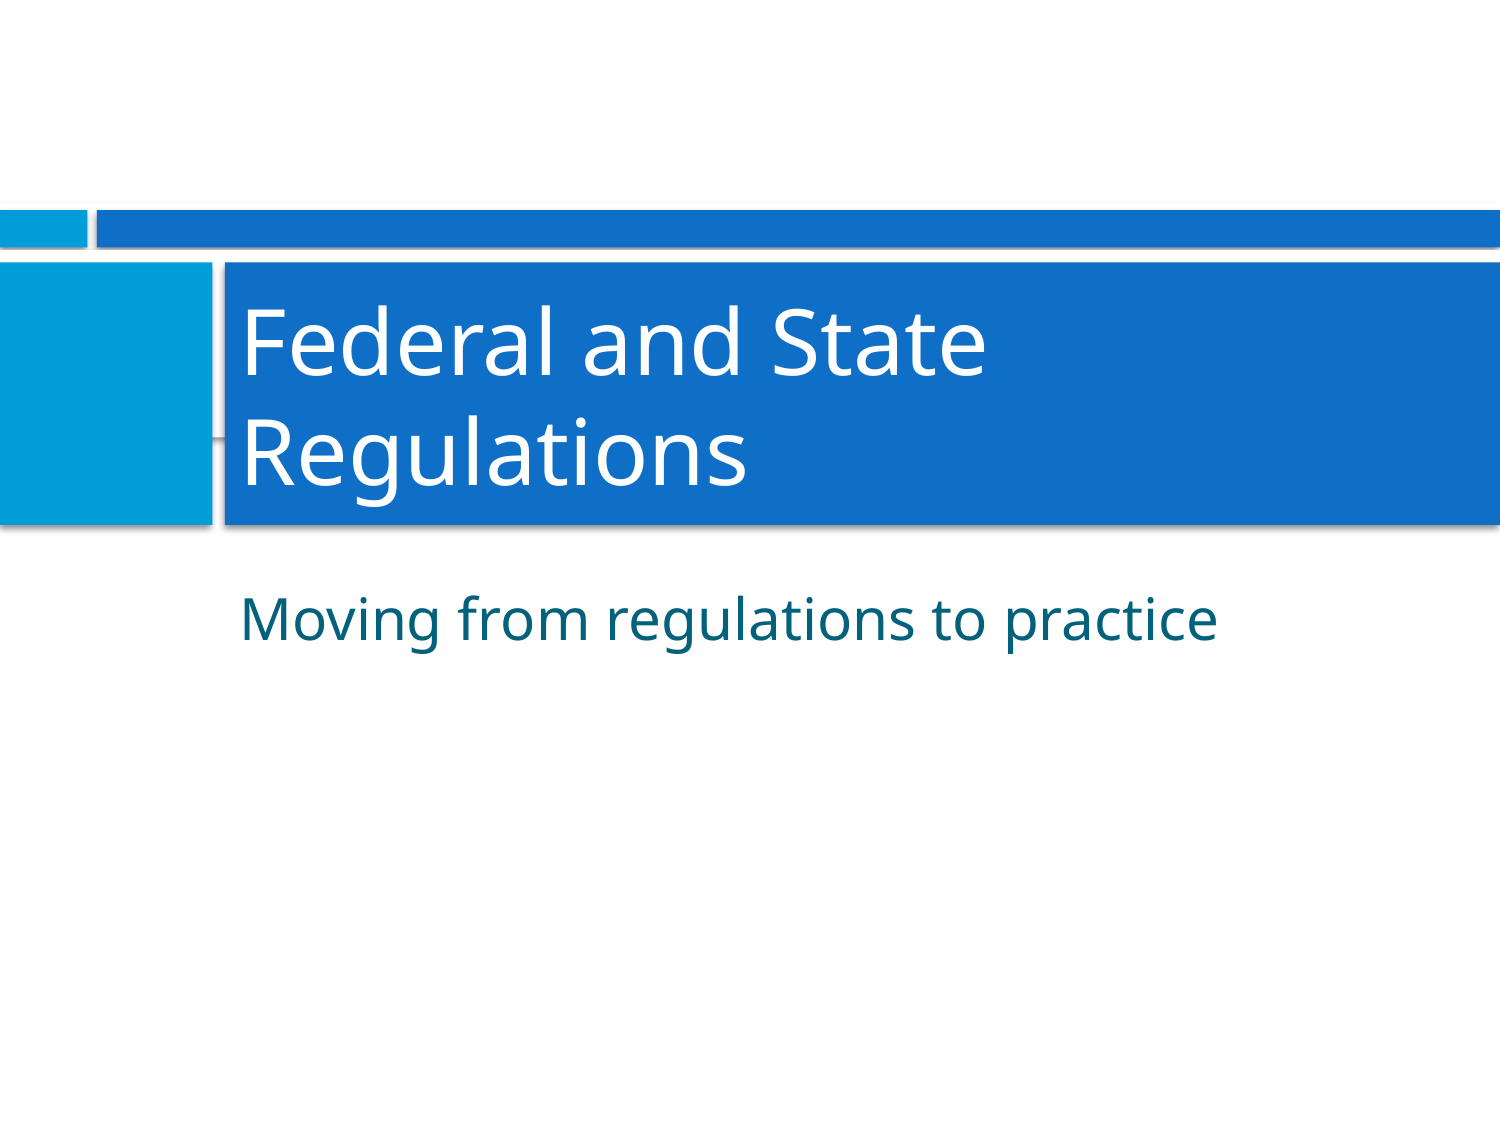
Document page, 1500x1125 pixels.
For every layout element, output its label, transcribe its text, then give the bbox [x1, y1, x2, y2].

list Moving from regulations to practice [225, 575, 1394, 850]
title Federal and State Regulations [225, 262, 1475, 525]
